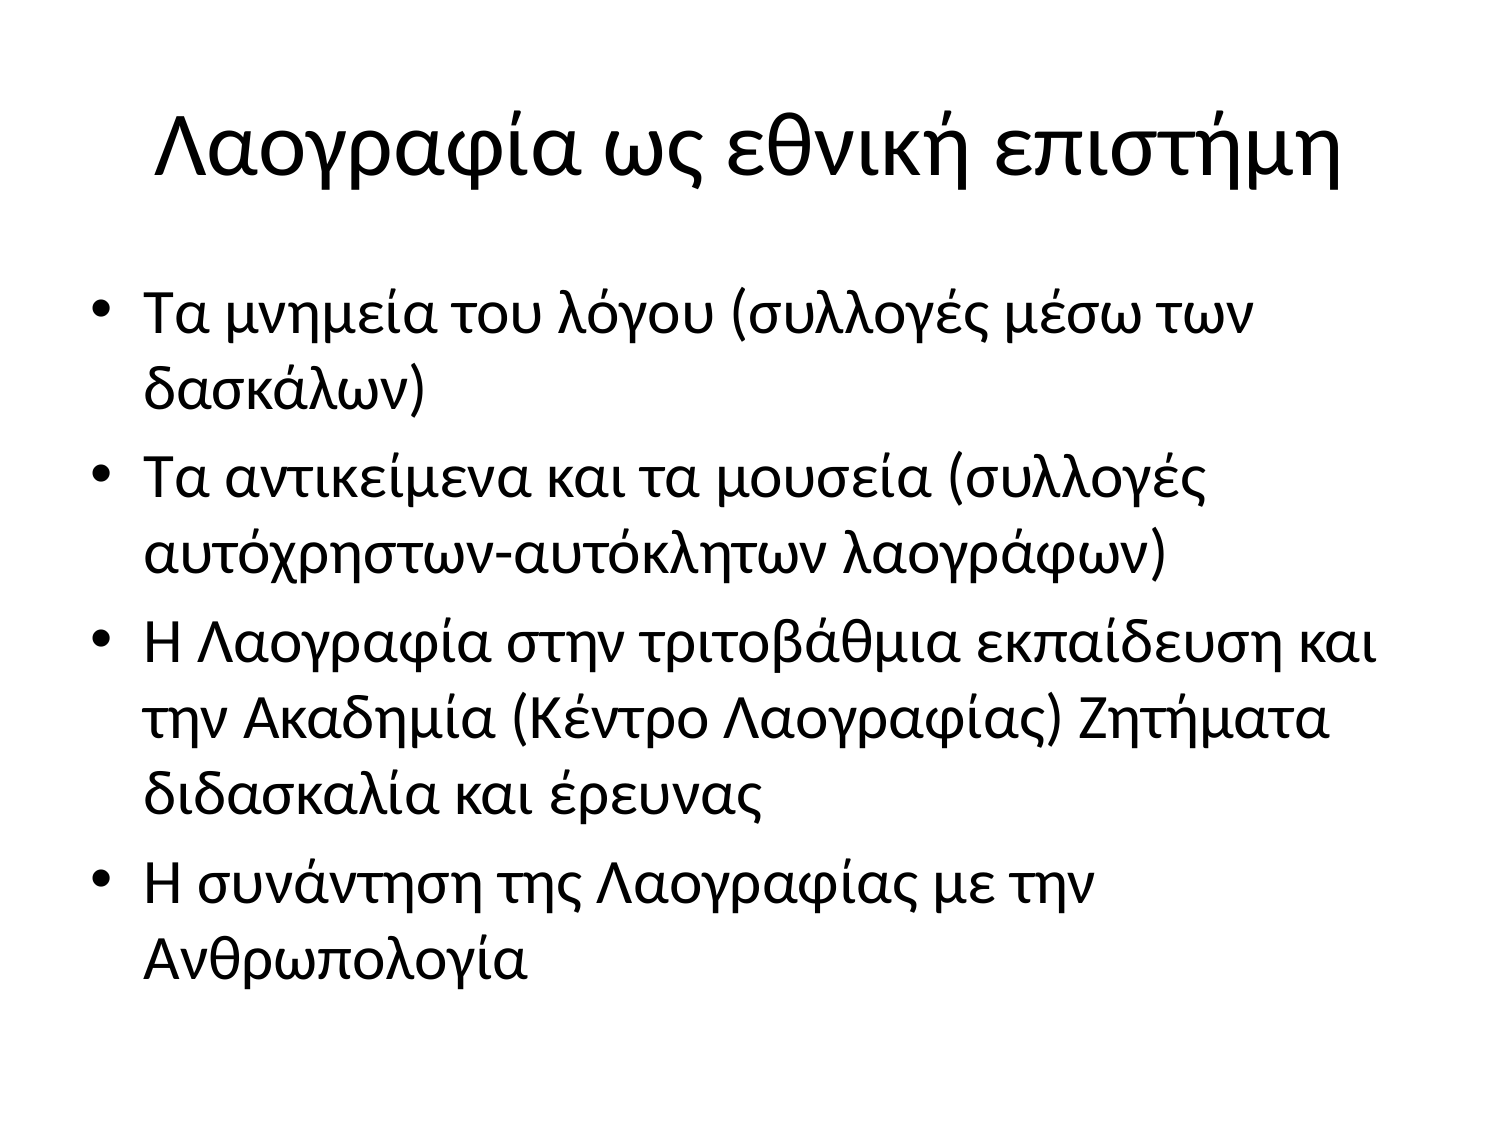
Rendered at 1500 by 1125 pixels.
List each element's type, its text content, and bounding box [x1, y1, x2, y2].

list Τα μνημεία του λόγου (συλλογές μέσω των δασκάλων) Τα αντικείμενα και τα μουσεία (συλλογές αυτόχρηστων-αυτόκλητων λαογράφων) Η Λαογραφία στην τριτοβάθμια εκπαίδευση και την Ακαδημία (Κέντρο Λαογραφίας) Ζητήματα διδασκαλία και έρευνας Η συνάντηση της Λαογραφίας με την Ανθρωπολογία [75, 262, 1425, 1005]
title Λαογραφία ως εθνική επιστήμη [75, 45, 1425, 233]
